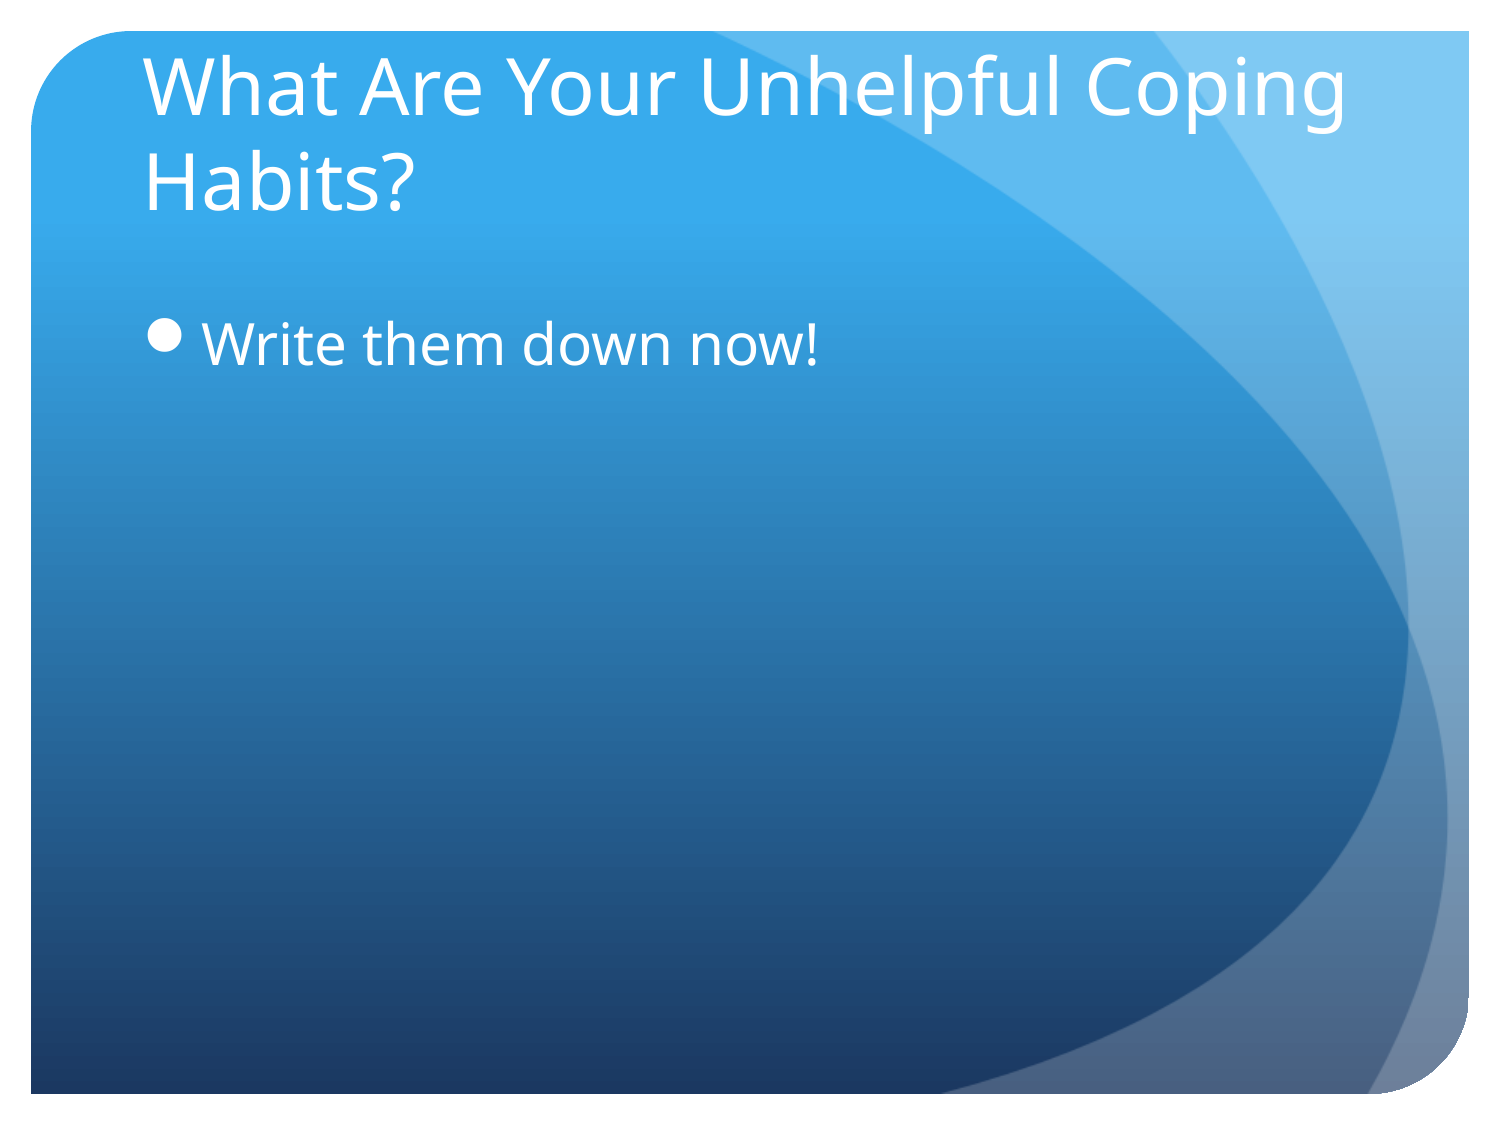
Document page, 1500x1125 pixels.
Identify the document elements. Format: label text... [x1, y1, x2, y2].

list Write them down now! [127, 299, 1372, 991]
title What Are Your Unhelpful Coping Habits? [127, 62, 1372, 234]
picture [24, 30, 1473, 1094]
